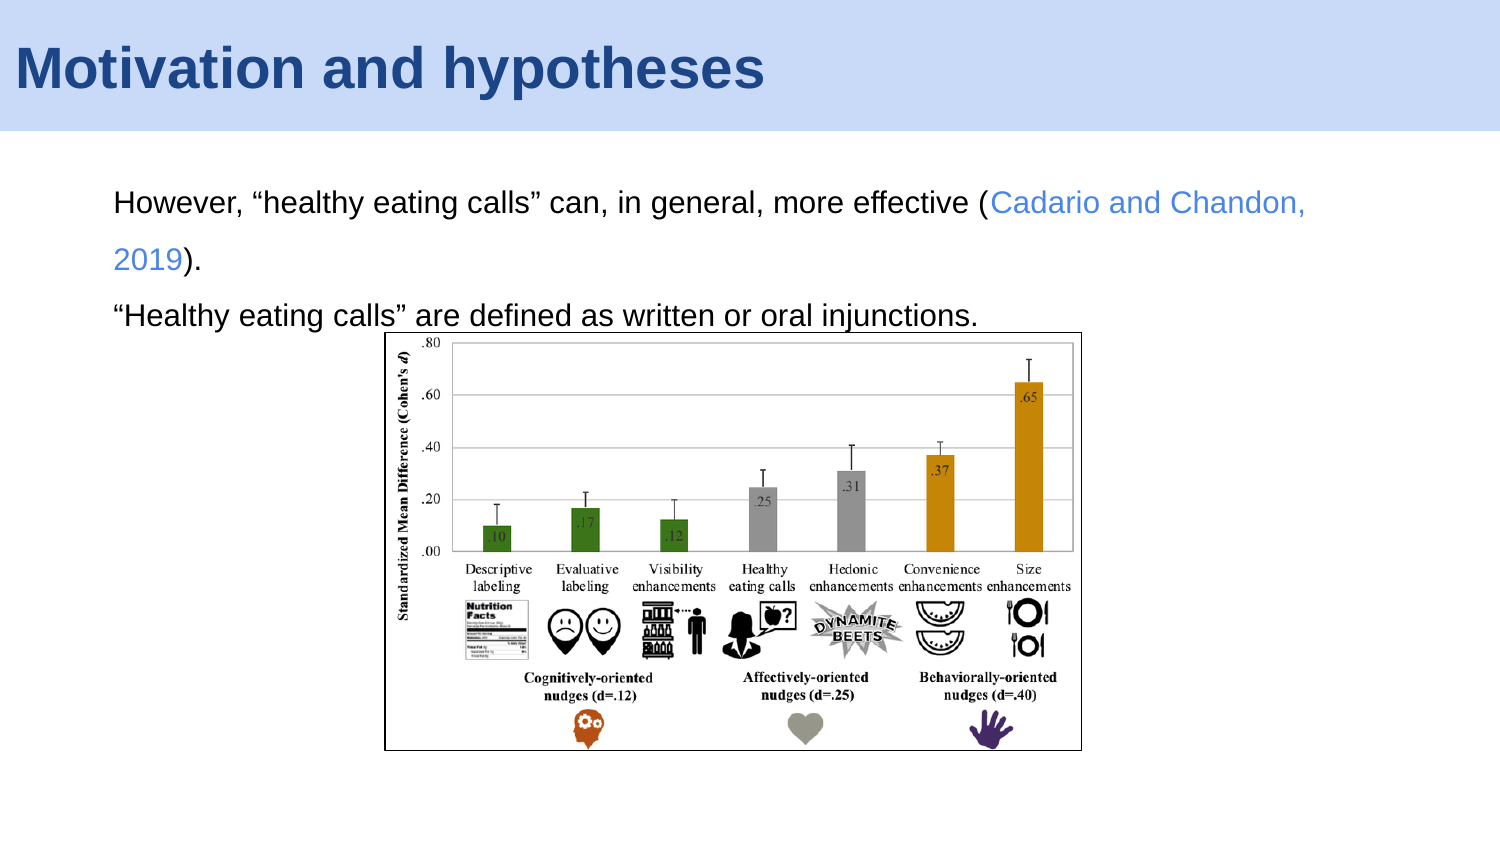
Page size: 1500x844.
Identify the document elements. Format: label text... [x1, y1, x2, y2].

picture [385, 332, 1081, 750]
title Motivation and hypotheses [0, 0, 1500, 132]
text_box However, “healthy eating calls” can, in general, more effective (Cadario and Chandon, 2019). “Healthy eating calls” are defined as written or oral injunctions. [98, 148, 1420, 348]
